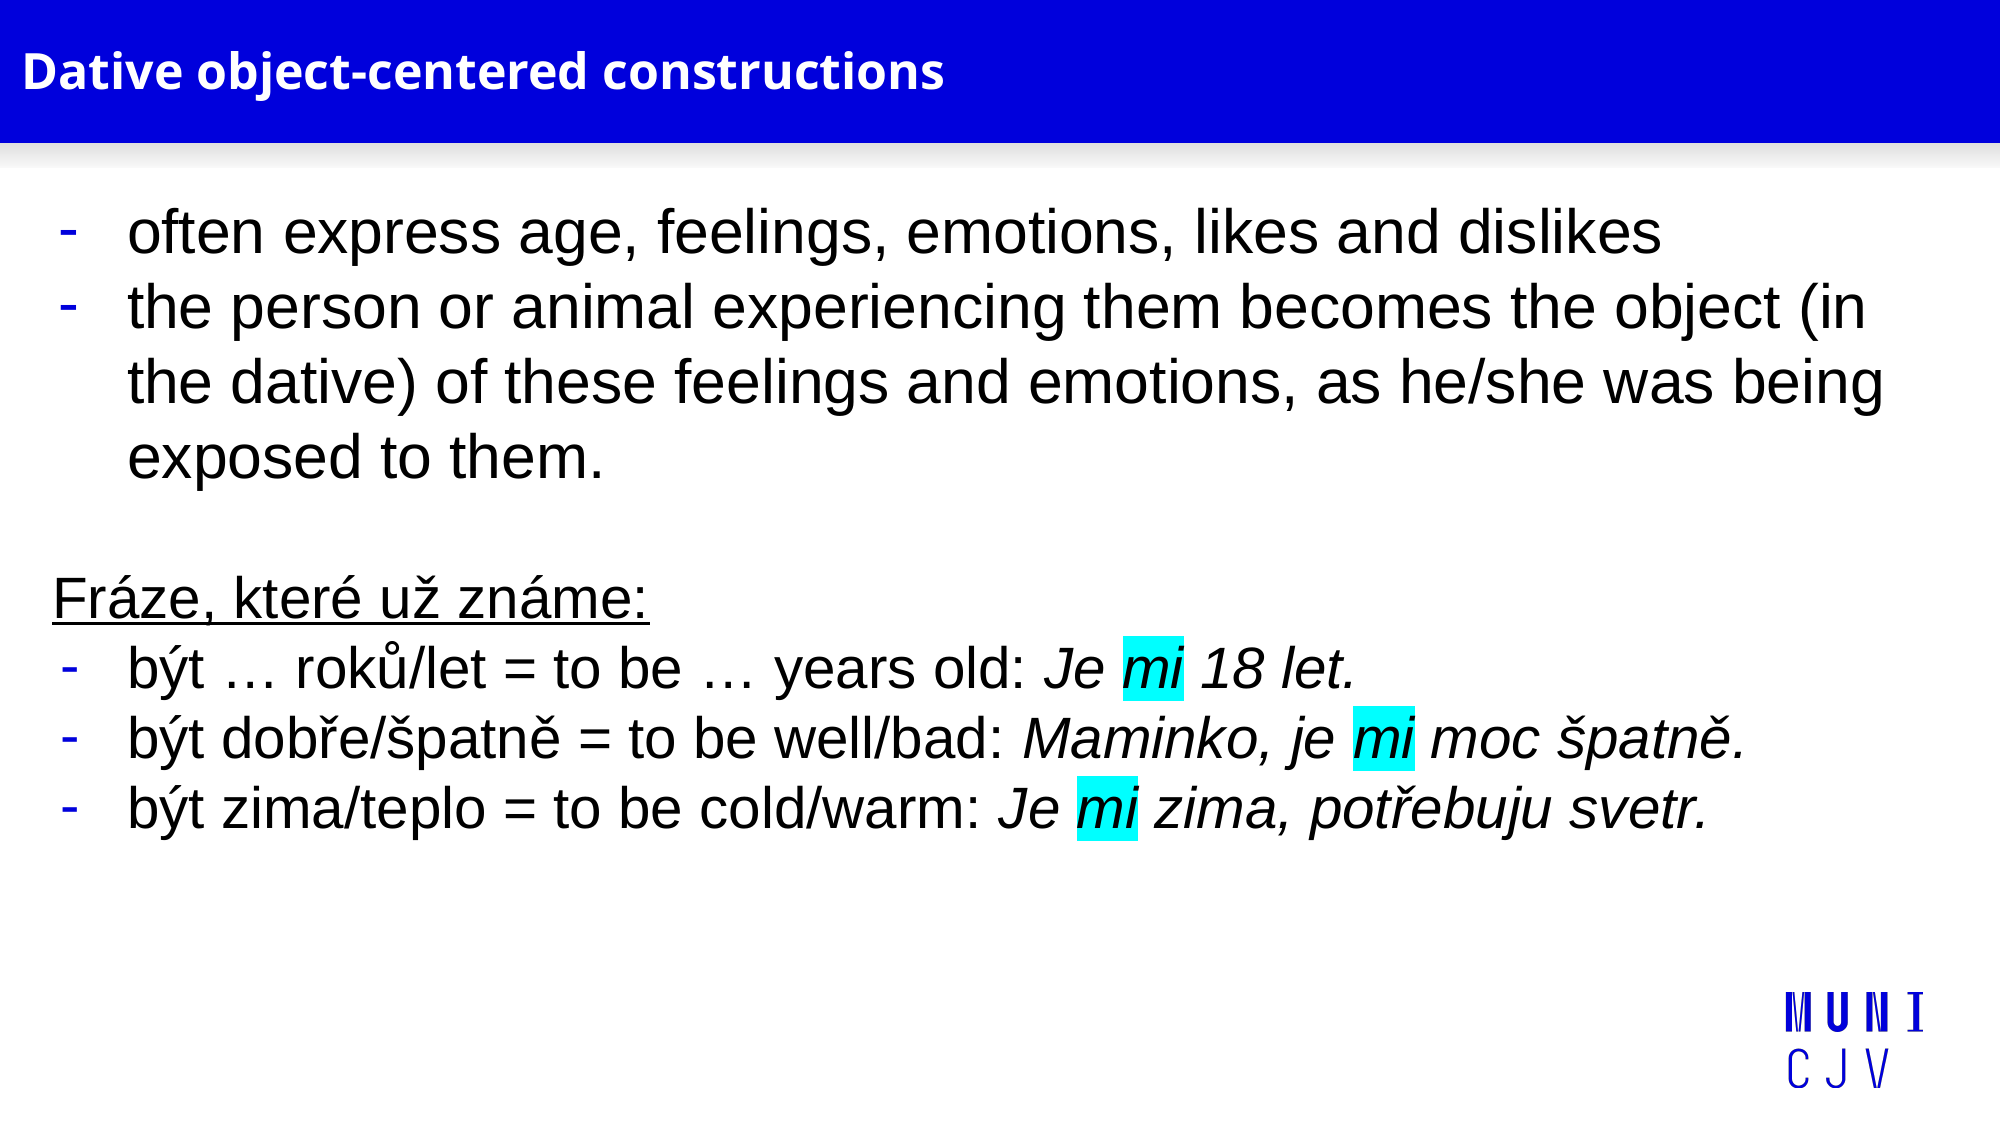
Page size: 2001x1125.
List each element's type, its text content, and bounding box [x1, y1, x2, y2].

picture [1784, 1081, 1923, 1088]
title Dative object-centered constructions [21, 3, 1953, 136]
list often express age, feelings, emotions, likes and dislikes the person or animal experiencing them becomes the object (in the dative) of these feelings and emotions, as he/she was being exposed to them. Fráze, které už známe: být … roků/let = to be … years old: Je mi 18 let. být dobře/špatně = to be well/bad: Maminko, je mi moc špatně. být zima/teplo = to be cold/warm: Je mi zima, potřebuju svetr. [52, 190, 1941, 1081]
